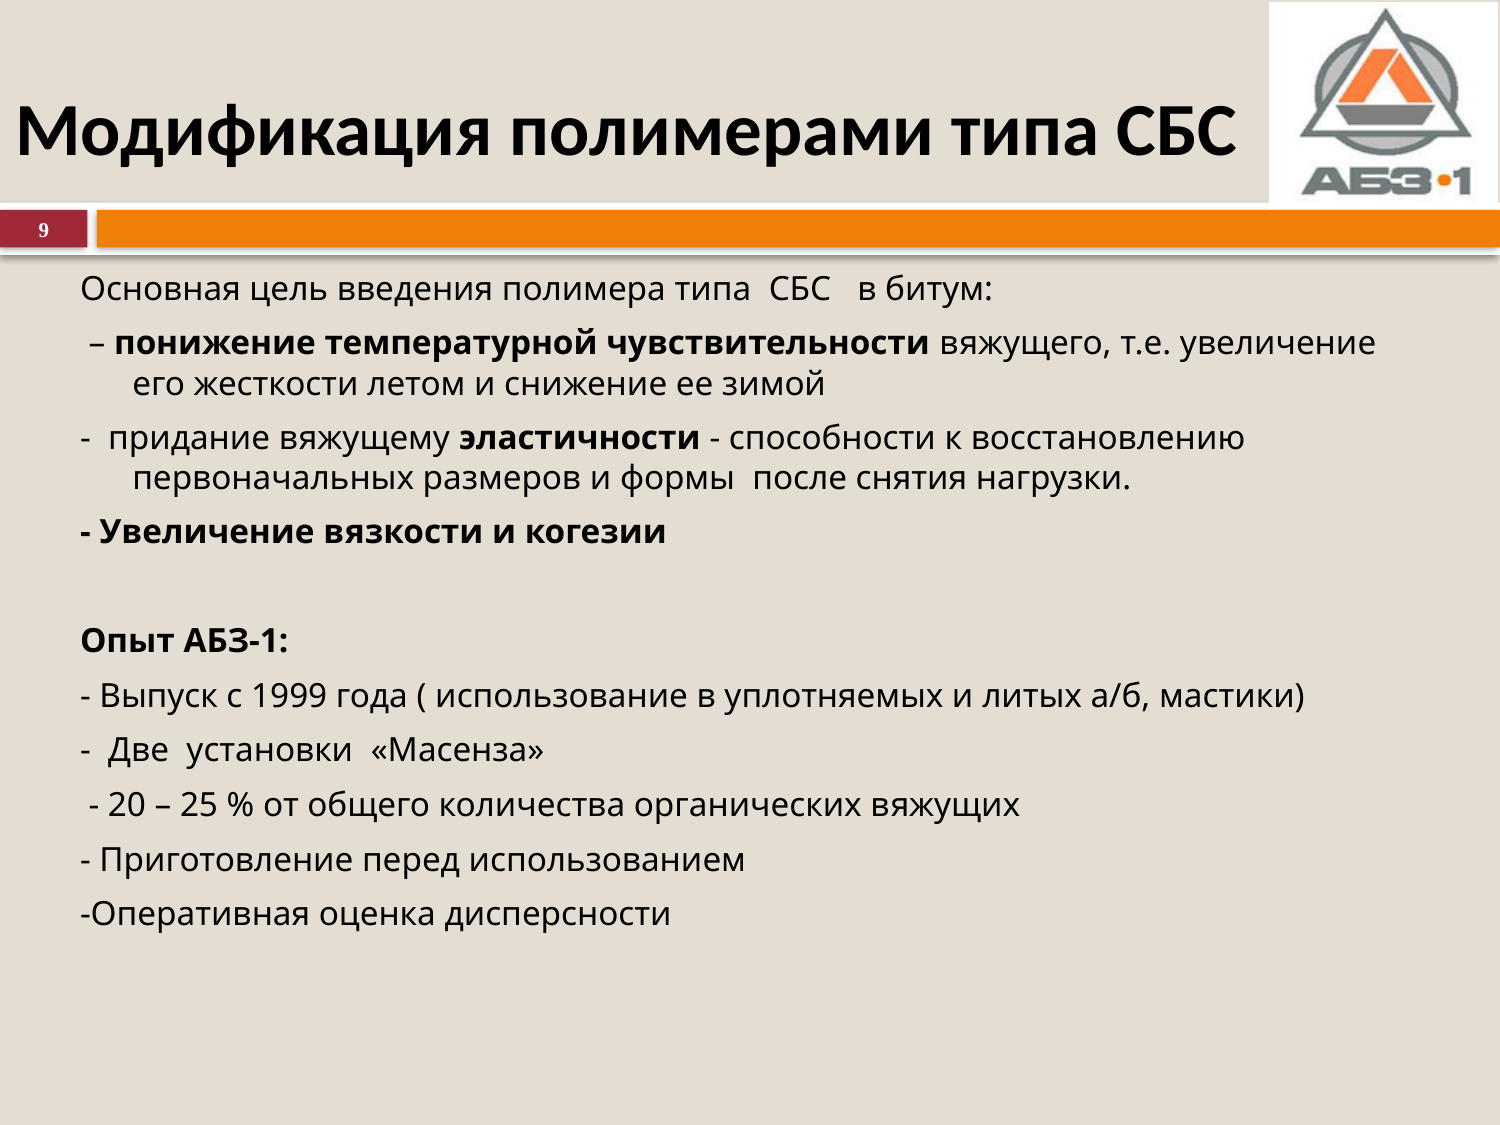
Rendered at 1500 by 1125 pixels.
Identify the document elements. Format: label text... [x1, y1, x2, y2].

slide_number 9 [0, 208, 88, 249]
title Модификация полимерами типа СБС [0, 43, 1263, 207]
list Основная цель введения полимера типа СБС в битум: – понижение температурной чувствительности вяжущего, т.е. увеличение его жесткости летом и снижение ее зимой - придание вяжущему эластичности - способности к восстановлению первоначальных размеров и формы после снятия нагрузки. - Увеличение вязкости и когезии Опыт АБЗ-1: - Выпуск с 1999 года ( использование в уплотняемых и литых а/б, мастики) - Две установки «Масенза» - 20 – 25 % от общего количества органических вяжущих - Приготовление перед использованием -Оперативная оценка дисперсности [64, 172, 1403, 1036]
picture [1269, 2, 1498, 209]
